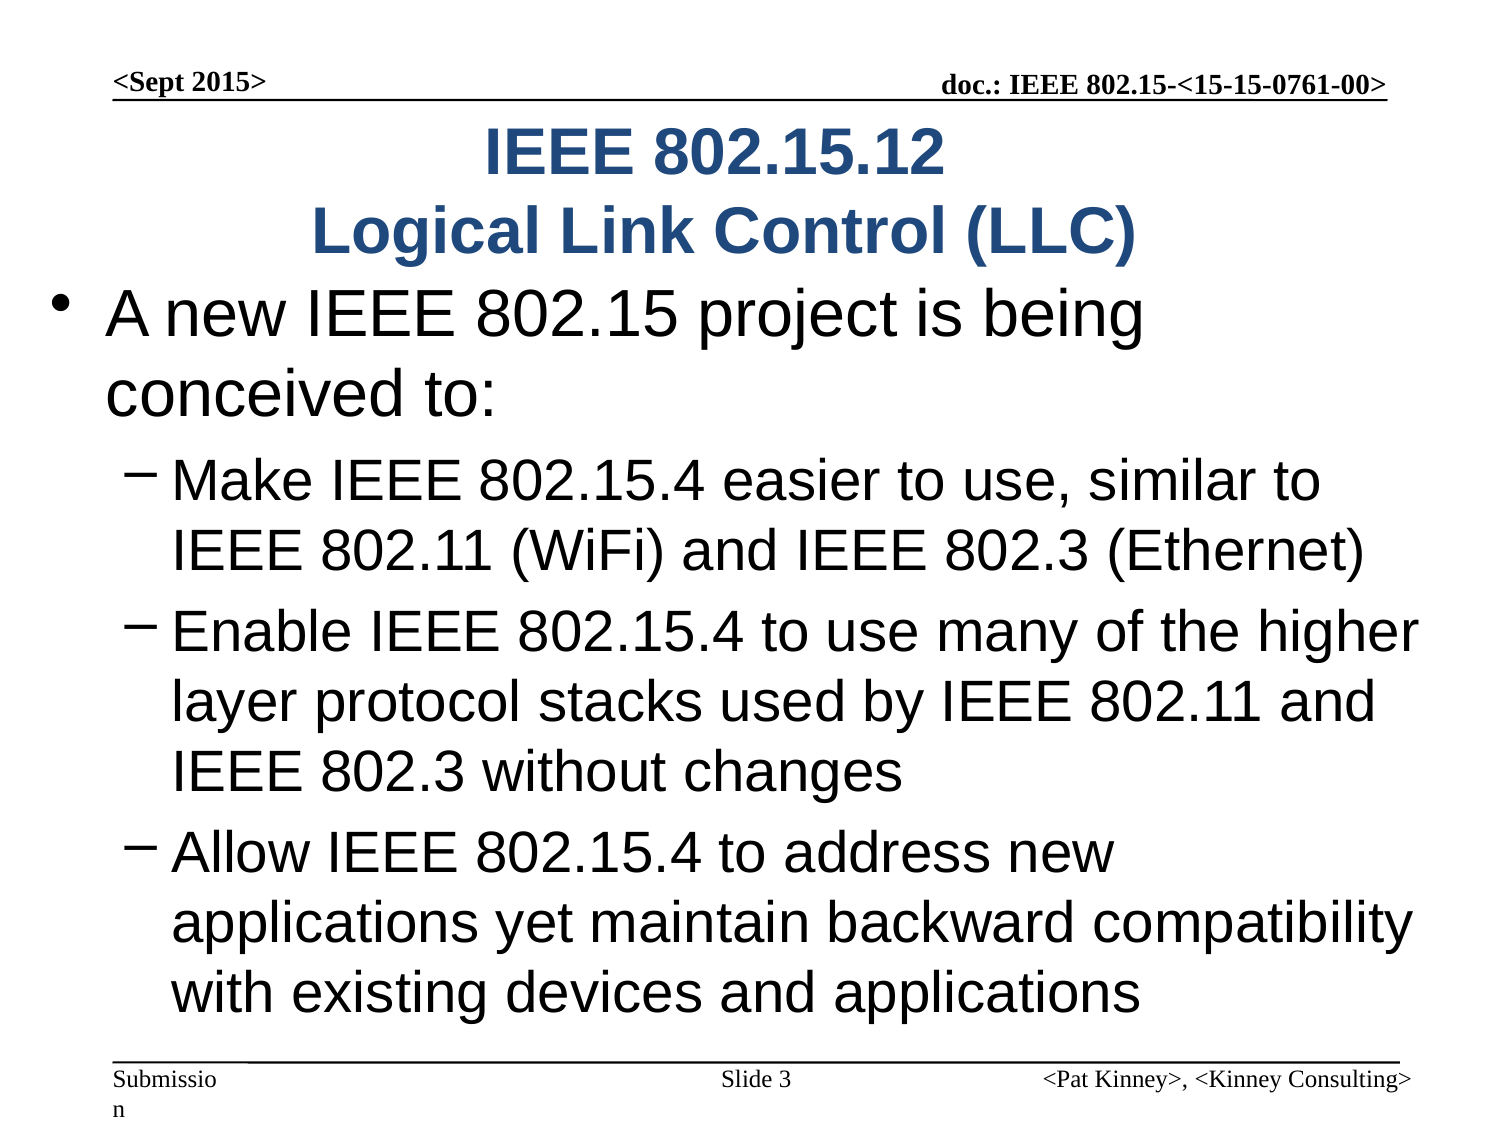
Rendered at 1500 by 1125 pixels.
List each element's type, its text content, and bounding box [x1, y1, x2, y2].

footer <Pat Kinney>, <Kinney Consulting> [900, 1062, 1413, 1093]
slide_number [112, 62, 375, 98]
list A new IEEE 802.15 project is being conceived to: Make IEEE 802.15.4 easier to use, similar to IEEE 802.11 (WiFi) and IEEE 802.3 (Ethernet) Enable IEEE 802.15.4 to use many of the higher layer protocol stacks used by IEEE 802.11 and IEEE 802.3 without changes Allow IEEE 802.15.4 to address new applications yet maintain backward compatibility with existing devices and applications [34, 262, 1446, 1048]
title IEEE 802.15.12 Logical Link Control (LLC) [62, 99, 1388, 262]
slide_number Slide 3 [712, 1062, 800, 1093]
